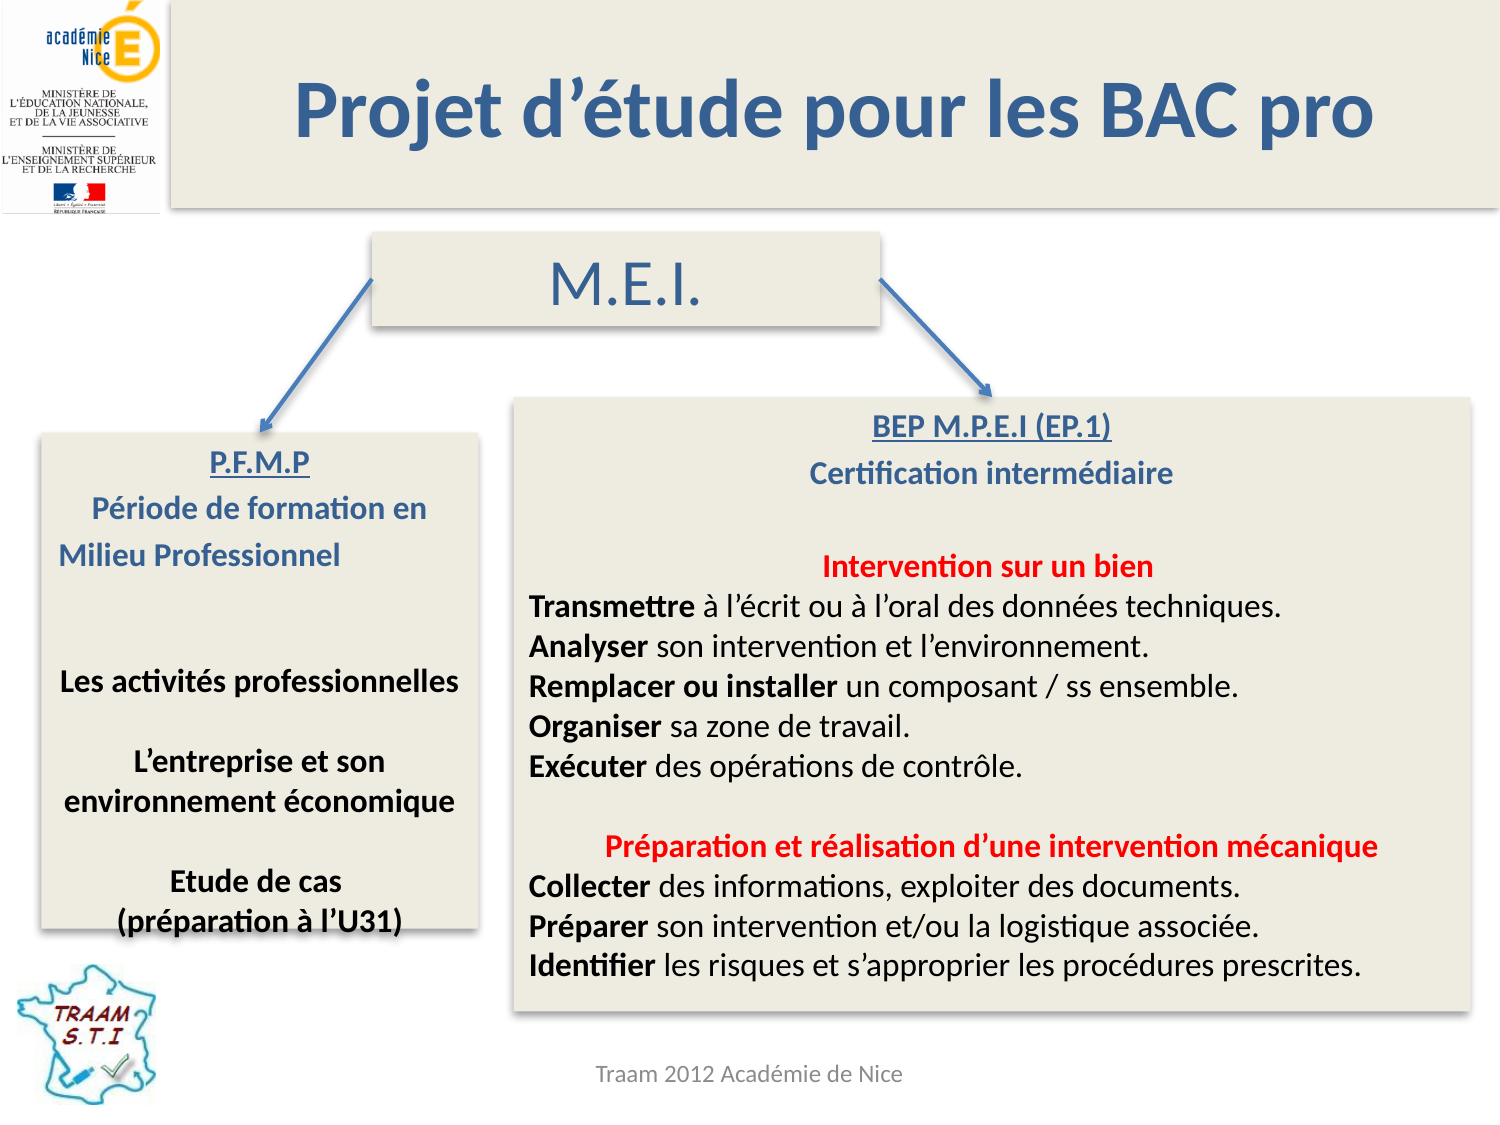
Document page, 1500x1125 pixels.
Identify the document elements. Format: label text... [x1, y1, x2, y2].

footer Traam 2012 Académie de Nice [512, 1042, 988, 1103]
picture [17, 963, 156, 1106]
text_box M.E.I. [371, 231, 880, 327]
text_box Projet d’étude pour les BAC pro [170, 0, 1500, 209]
picture [0, 0, 160, 214]
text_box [259, 278, 373, 433]
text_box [879, 278, 993, 398]
text_box P.F.M.P Période de formation en Milieu Professionnel Les activités professionnelles L’entreprise et son environnement économique Etude de cas (préparation à l’U31) [41, 432, 479, 929]
text_box BEP M.P.E.I (EP.1) Certification intermédiaire Intervention sur un bien Transmettre à l’écrit ou à l’oral des données techniques. Analyser son intervention et l’environnement. Remplacer ou installer un composant / ss ensemble. Organiser sa zone de travail. Exécuter des opérations de contrôle. Préparation et réalisation d’une intervention mécanique Collecter des informations, exploiter des documents. Préparer son intervention et/ou la logistique associée. Identifier les risques et s’approprier les procédures prescrites. [513, 397, 1471, 1012]
